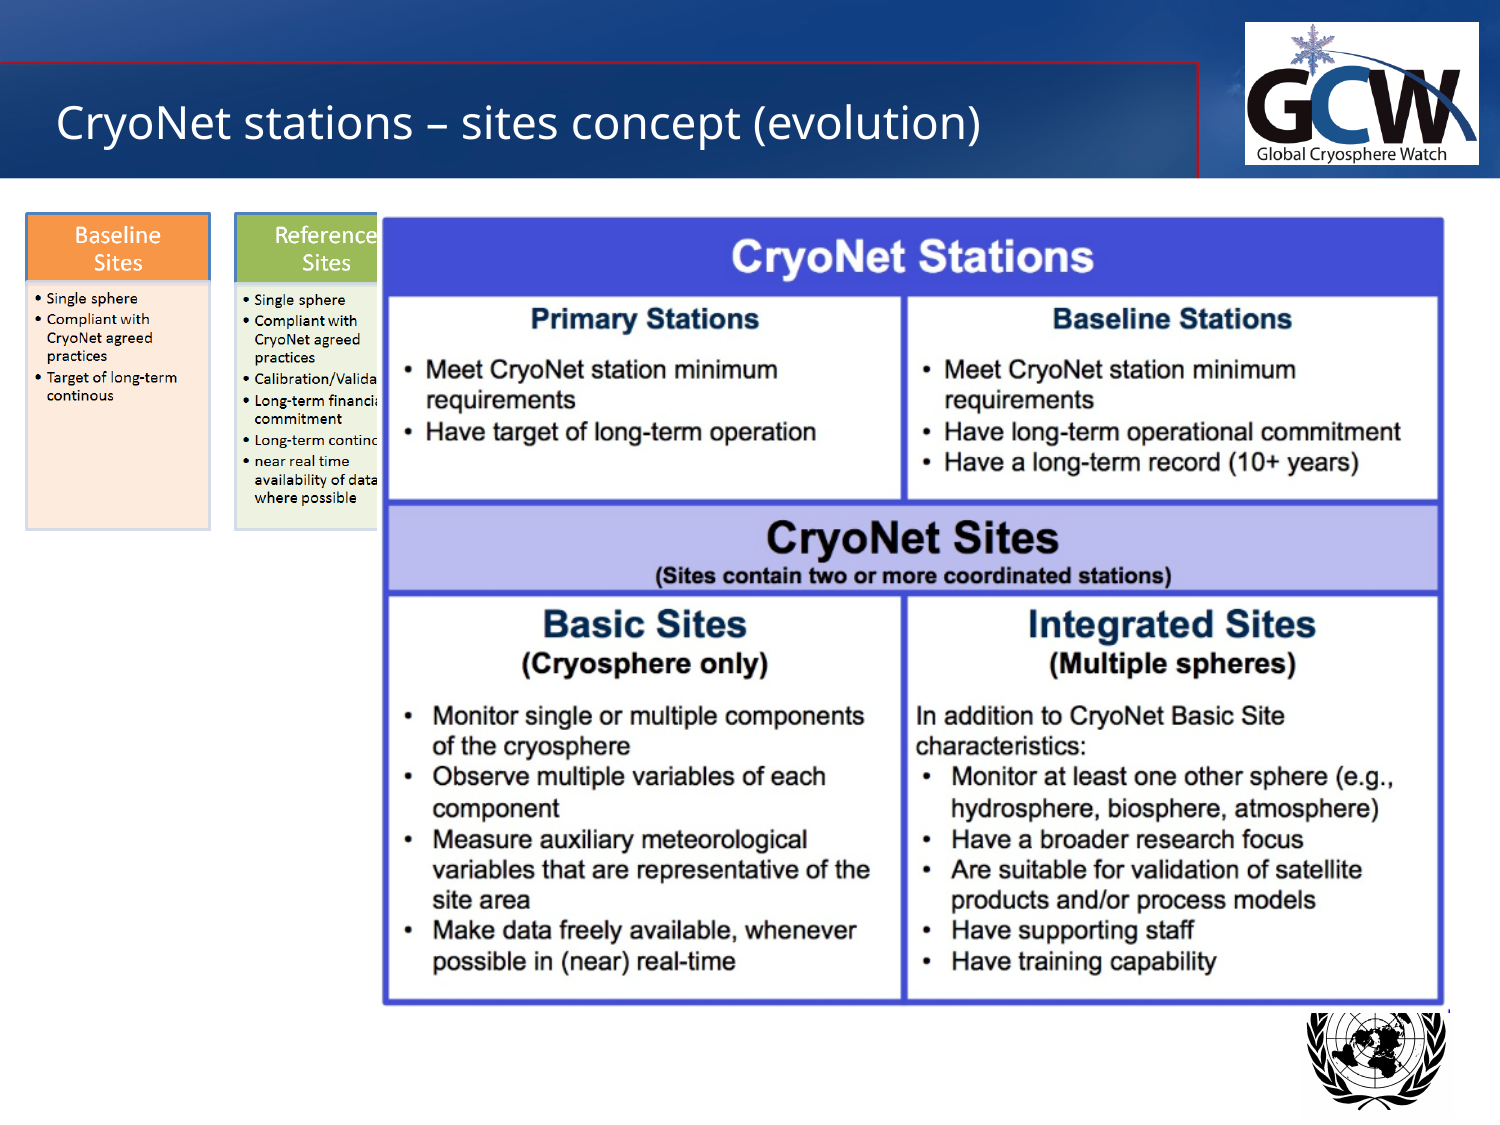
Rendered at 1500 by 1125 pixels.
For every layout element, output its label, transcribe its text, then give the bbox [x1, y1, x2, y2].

picture [0, 0, 1500, 1123]
title CryoNet stations – sites concept (evolution) [40, 62, 1196, 180]
